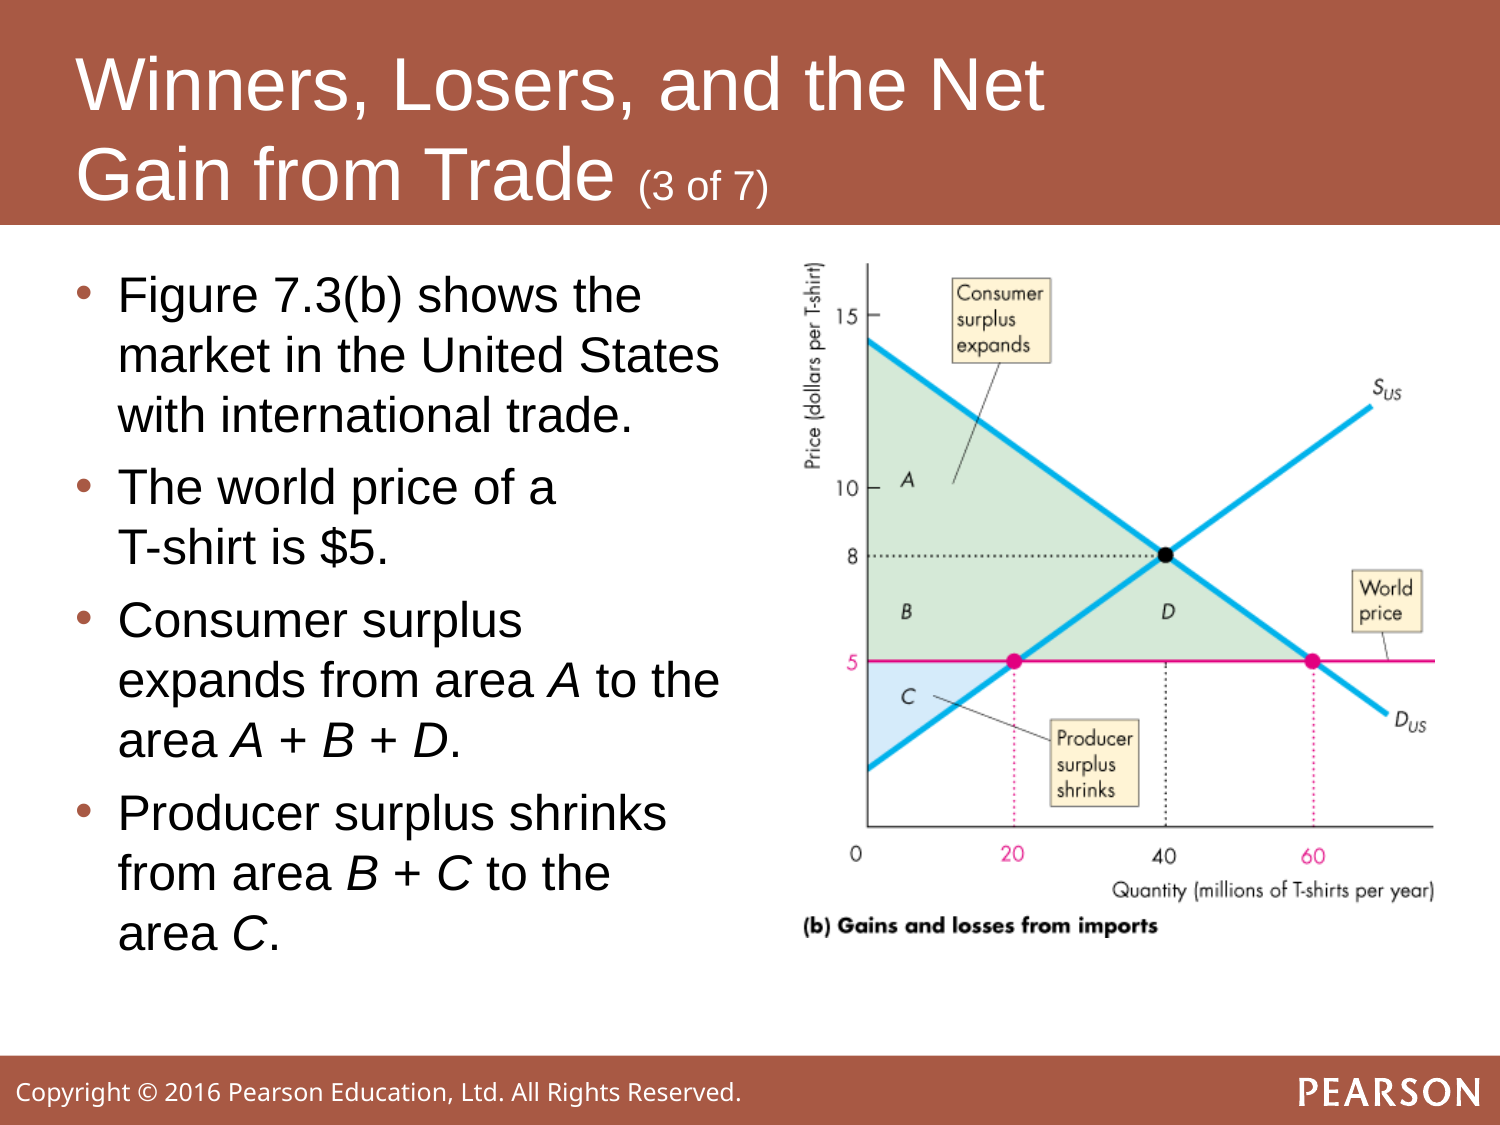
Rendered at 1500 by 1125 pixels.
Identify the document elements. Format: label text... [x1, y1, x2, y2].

picture [799, 262, 1436, 938]
title Winners, Losers, and the Net Gain from Trade (3 of 7) [75, 35, 1425, 138]
list Figure 7.3(b) shows the market in the United States with international trade. The world price of a T-shirt is $5. Consumer surplus expands from area A to the area A + B + D. Producer surplus shrinks from area B + C to the area C. [75, 262, 725, 1005]
